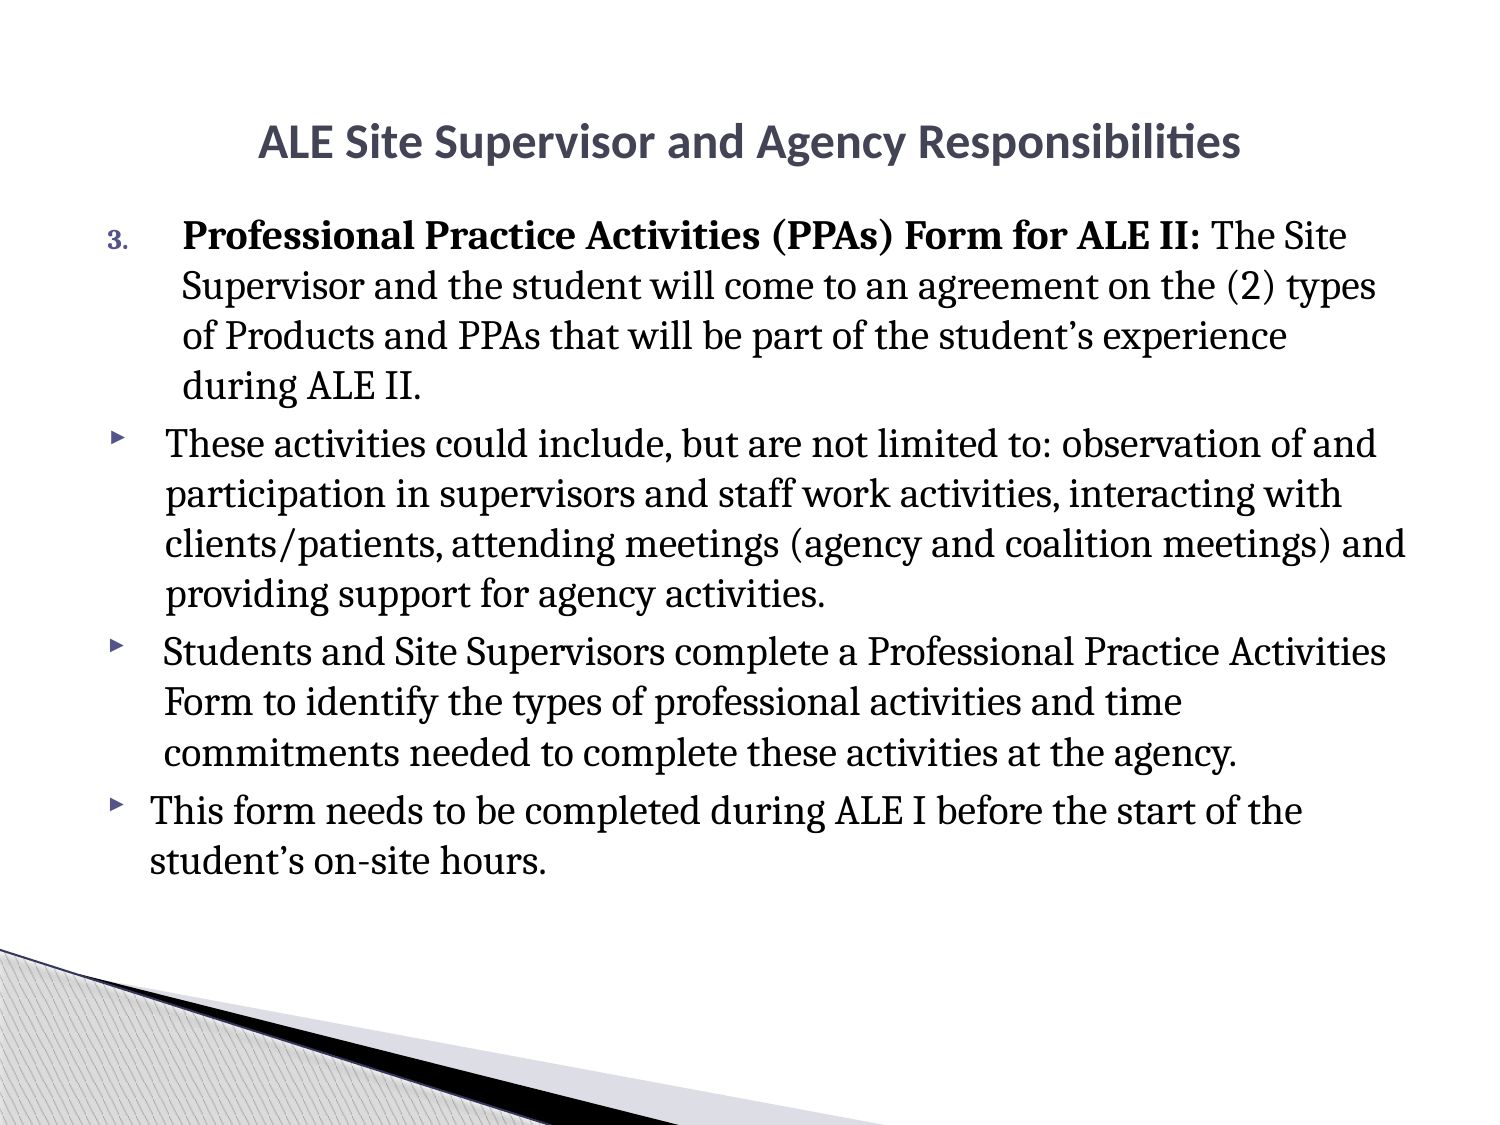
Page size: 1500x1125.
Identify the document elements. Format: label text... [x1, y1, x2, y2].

title ALE Site Supervisor and Agency Responsibilities [75, 45, 1425, 233]
list Professional Practice Activities (PPAs) Form for ALE II: The Site Supervisor and the student will come to an agreement on the (2) types of Products and PPAs that will be part of the student’s experience during ALE II. These activities could include, but are not limited to: observation of and participation in supervisors and staff work activities, interacting with clients/patients, attending meetings (agency and coalition meetings) and providing support for agency activities. Students and Site Supervisors complete a Professional Practice Activities Form to identify the types of professional activities and time commitments needed to complete these activities at the agency. This form needs to be completed during ALE I before the start of the student’s on-site hours. [75, 233, 1425, 943]
